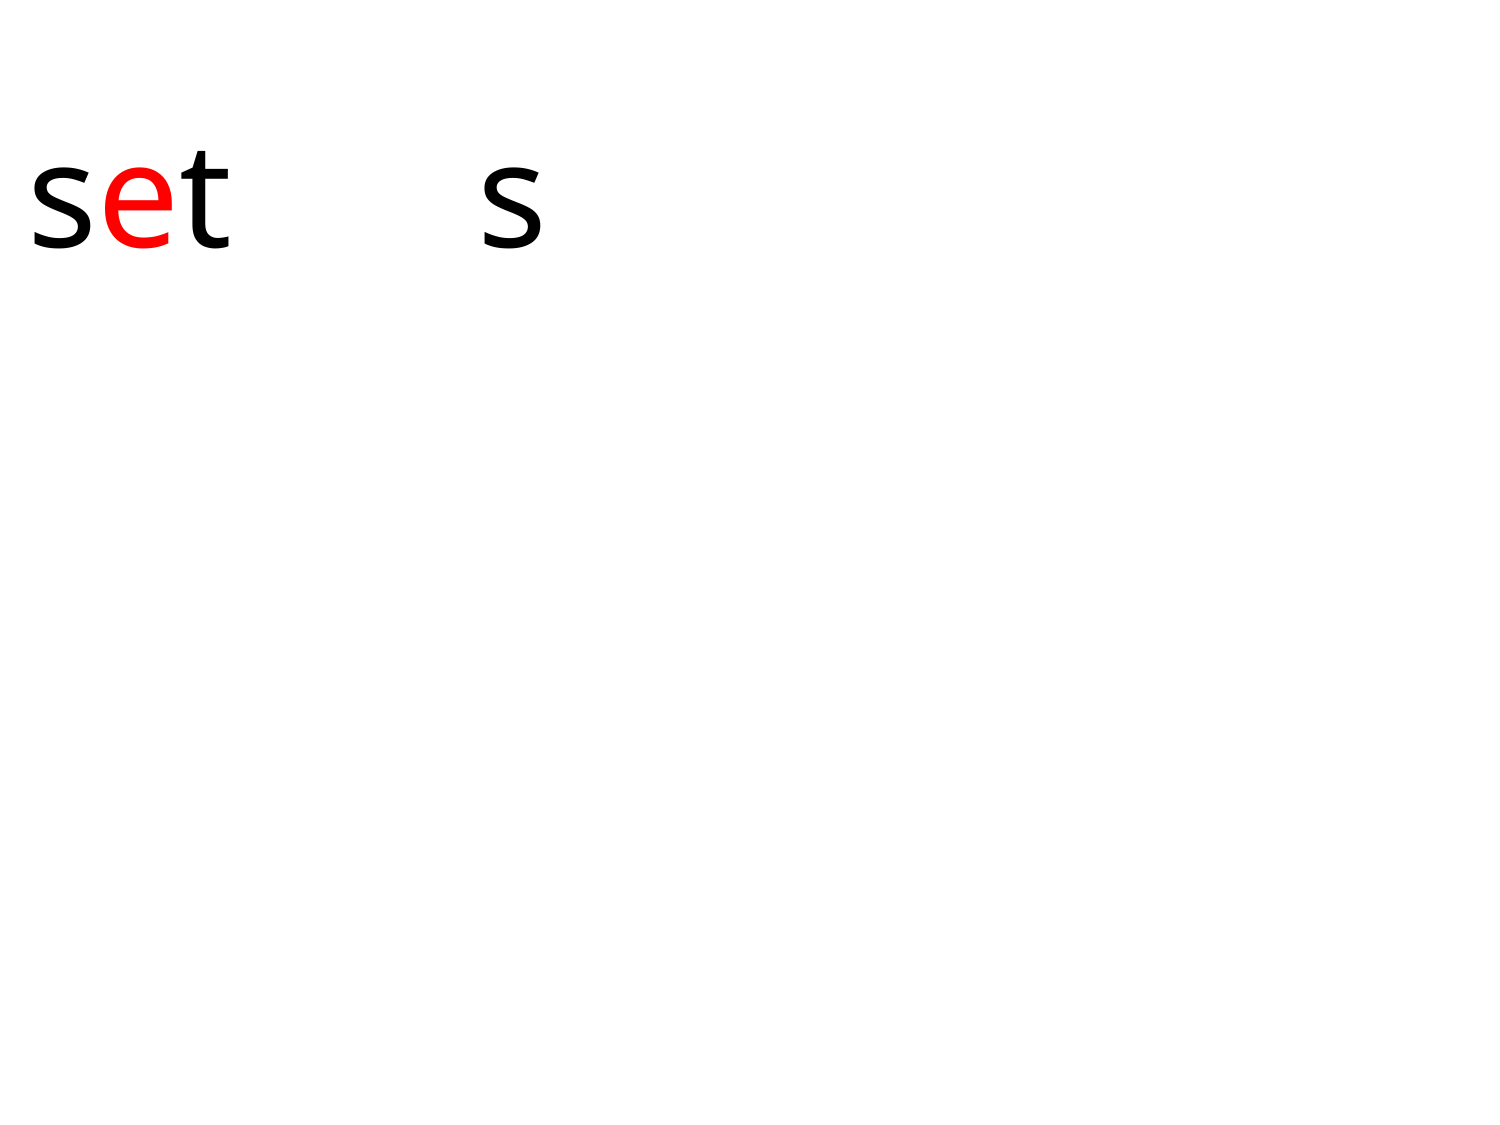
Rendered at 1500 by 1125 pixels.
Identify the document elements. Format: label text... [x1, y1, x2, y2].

text_box set s [12, 93, 1487, 284]
